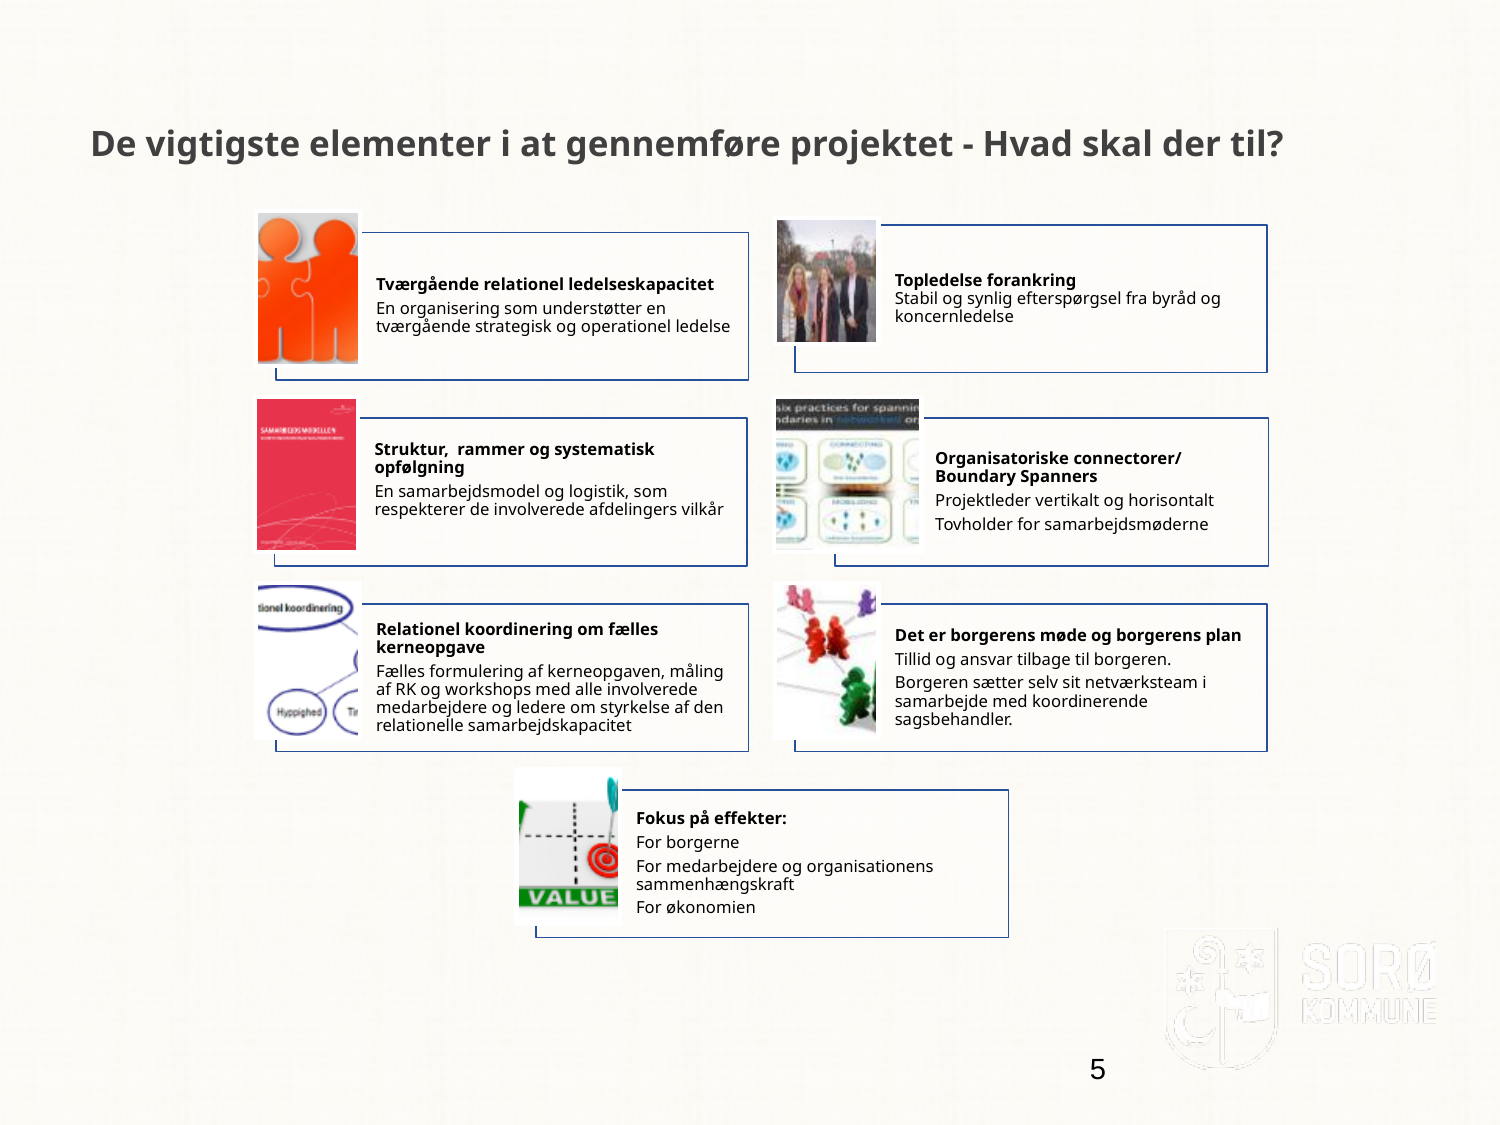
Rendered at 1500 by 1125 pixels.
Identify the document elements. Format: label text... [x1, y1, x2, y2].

slide_number 5 [1074, 1042, 1425, 1103]
title De vigtigste elementer i at gennemføre projektet - Hvad skal der til? [75, 95, 1325, 189]
picture [1164, 953, 1436, 1071]
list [64, 195, 1460, 953]
